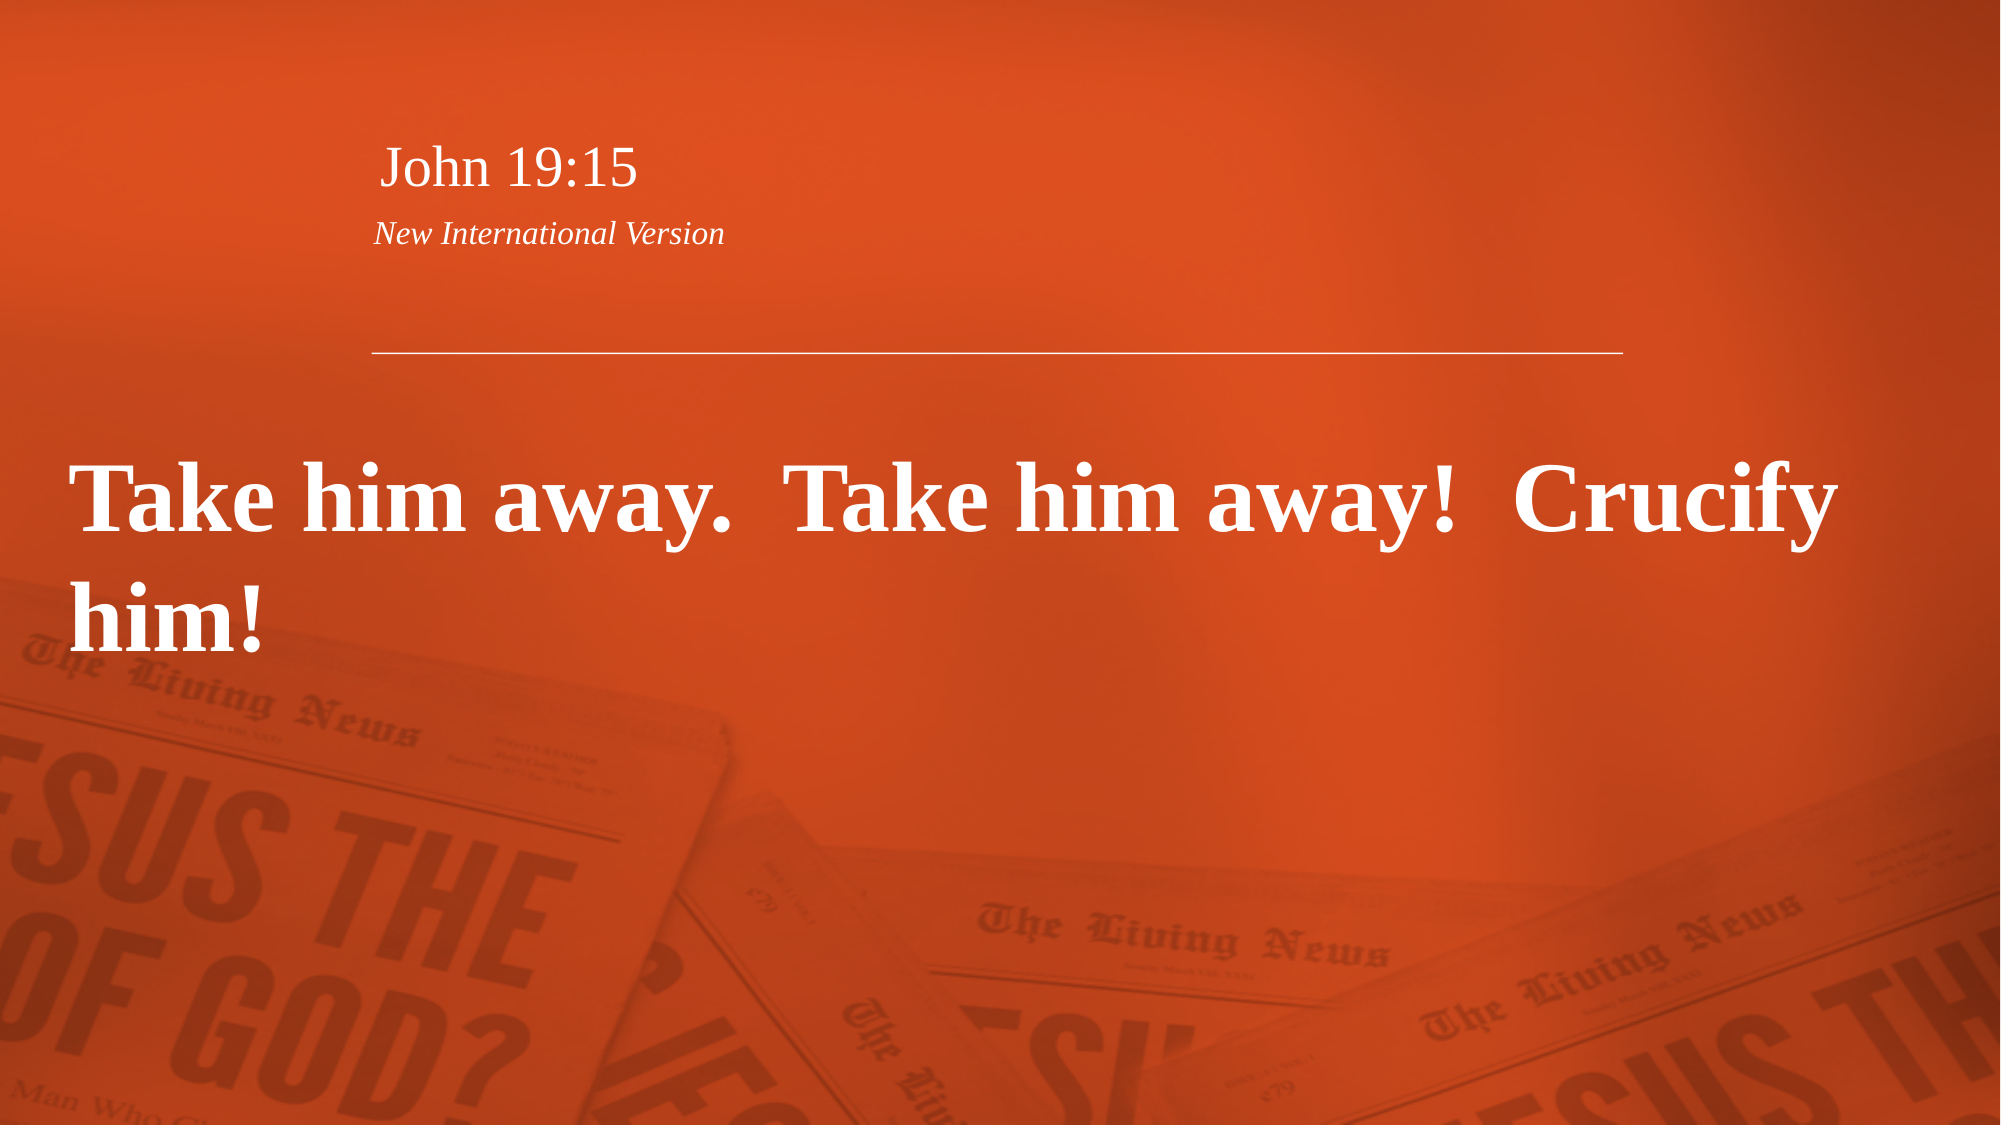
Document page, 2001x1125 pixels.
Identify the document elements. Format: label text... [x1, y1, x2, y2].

text_box John 19:15 New International Version [373, 128, 1580, 252]
picture [0, 0, 2001, 1125]
text_box Take him away. Take him away! Crucify him! [62, 431, 1925, 669]
